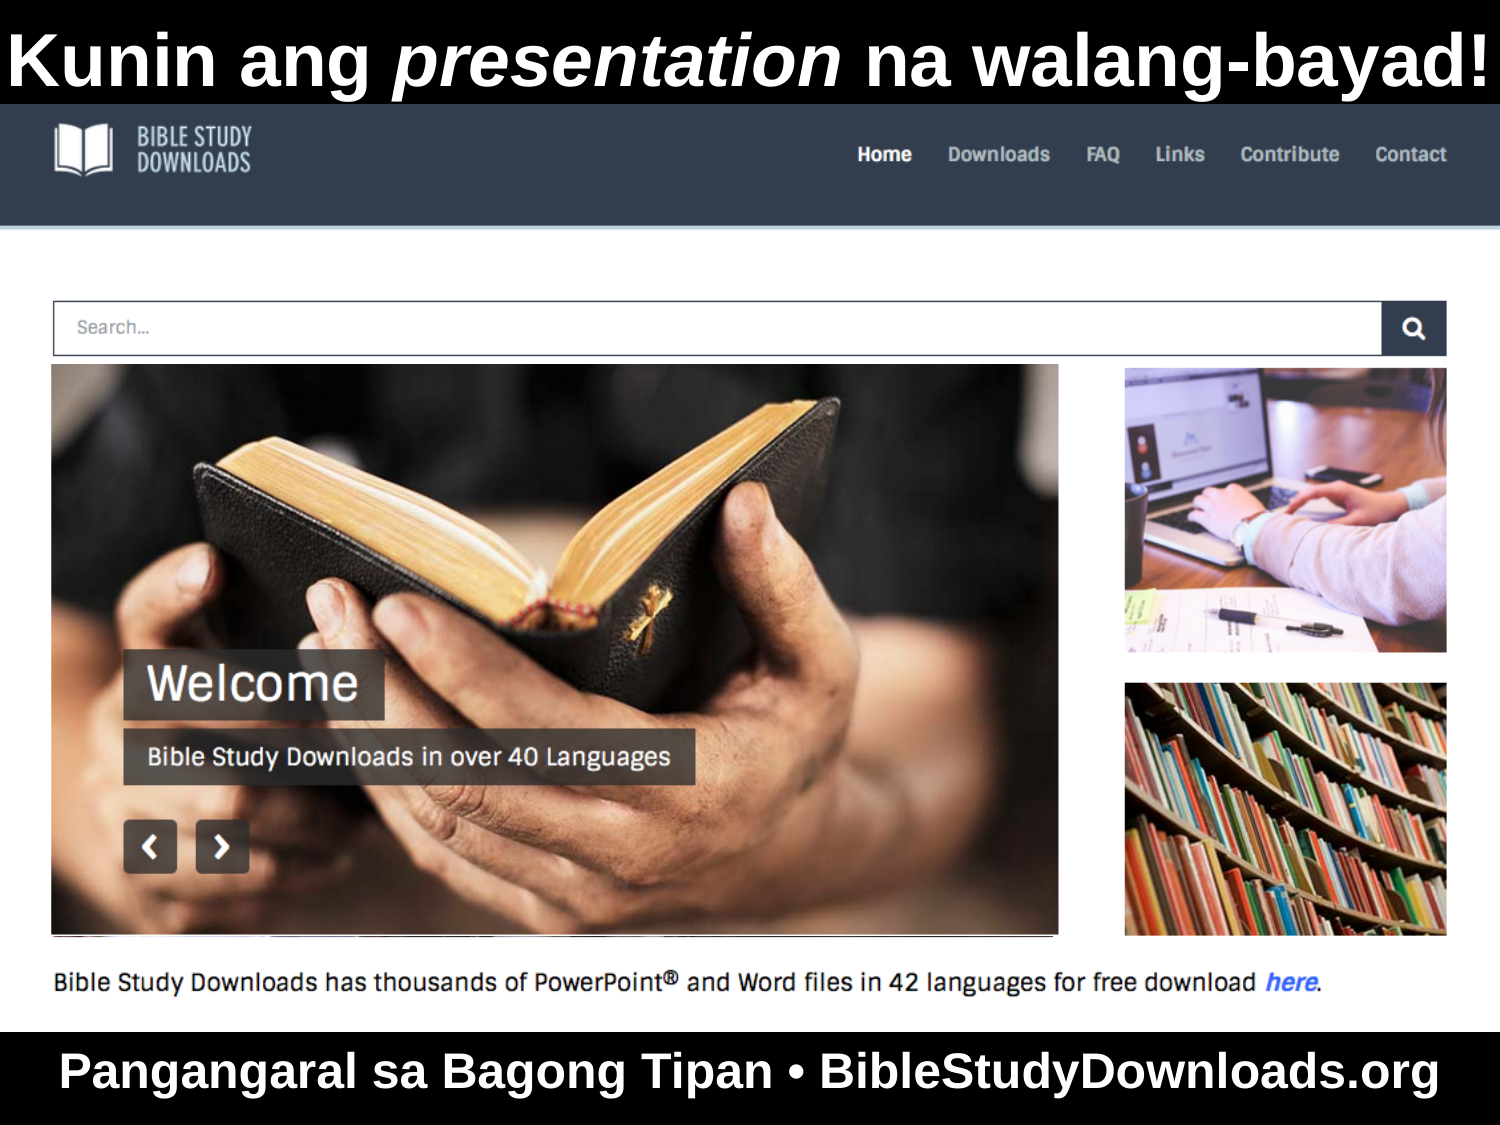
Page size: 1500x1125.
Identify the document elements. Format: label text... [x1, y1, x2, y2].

picture [0, 104, 1500, 1032]
title Pangangaral sa Bagong Tipan • BibleStudyDownloads.org [0, 1040, 1500, 1125]
text_box Kunin ang presentation na walang-bayad! [0, 0, 1500, 102]
